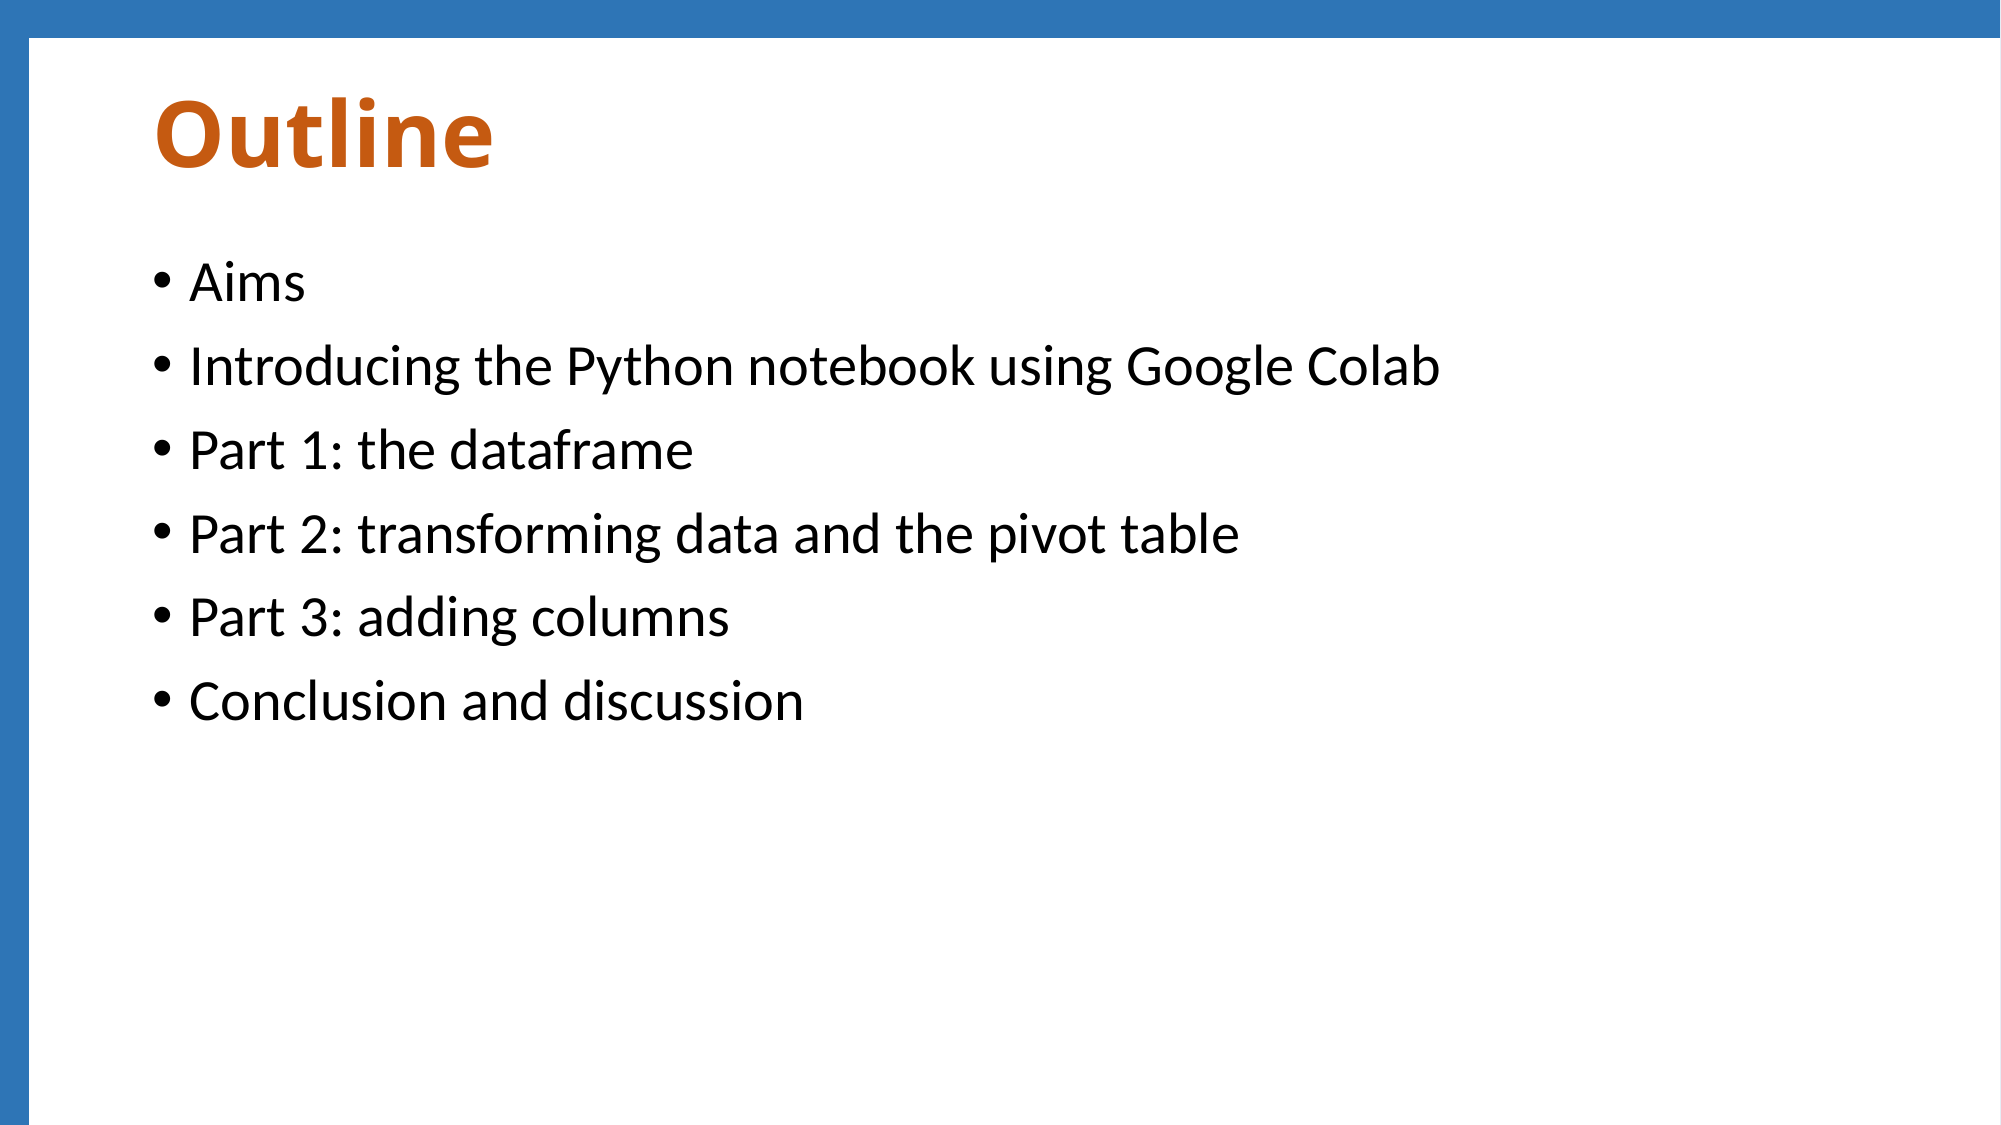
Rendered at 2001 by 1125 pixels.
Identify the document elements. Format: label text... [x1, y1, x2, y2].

list Aims Introducing the Python notebook using Google Colab Part 1: the dataframe Part 2: transforming data and the pivot table Part 3: adding columns Conclusion and discussion [137, 243, 1863, 1089]
title Outline [137, 59, 1863, 216]
